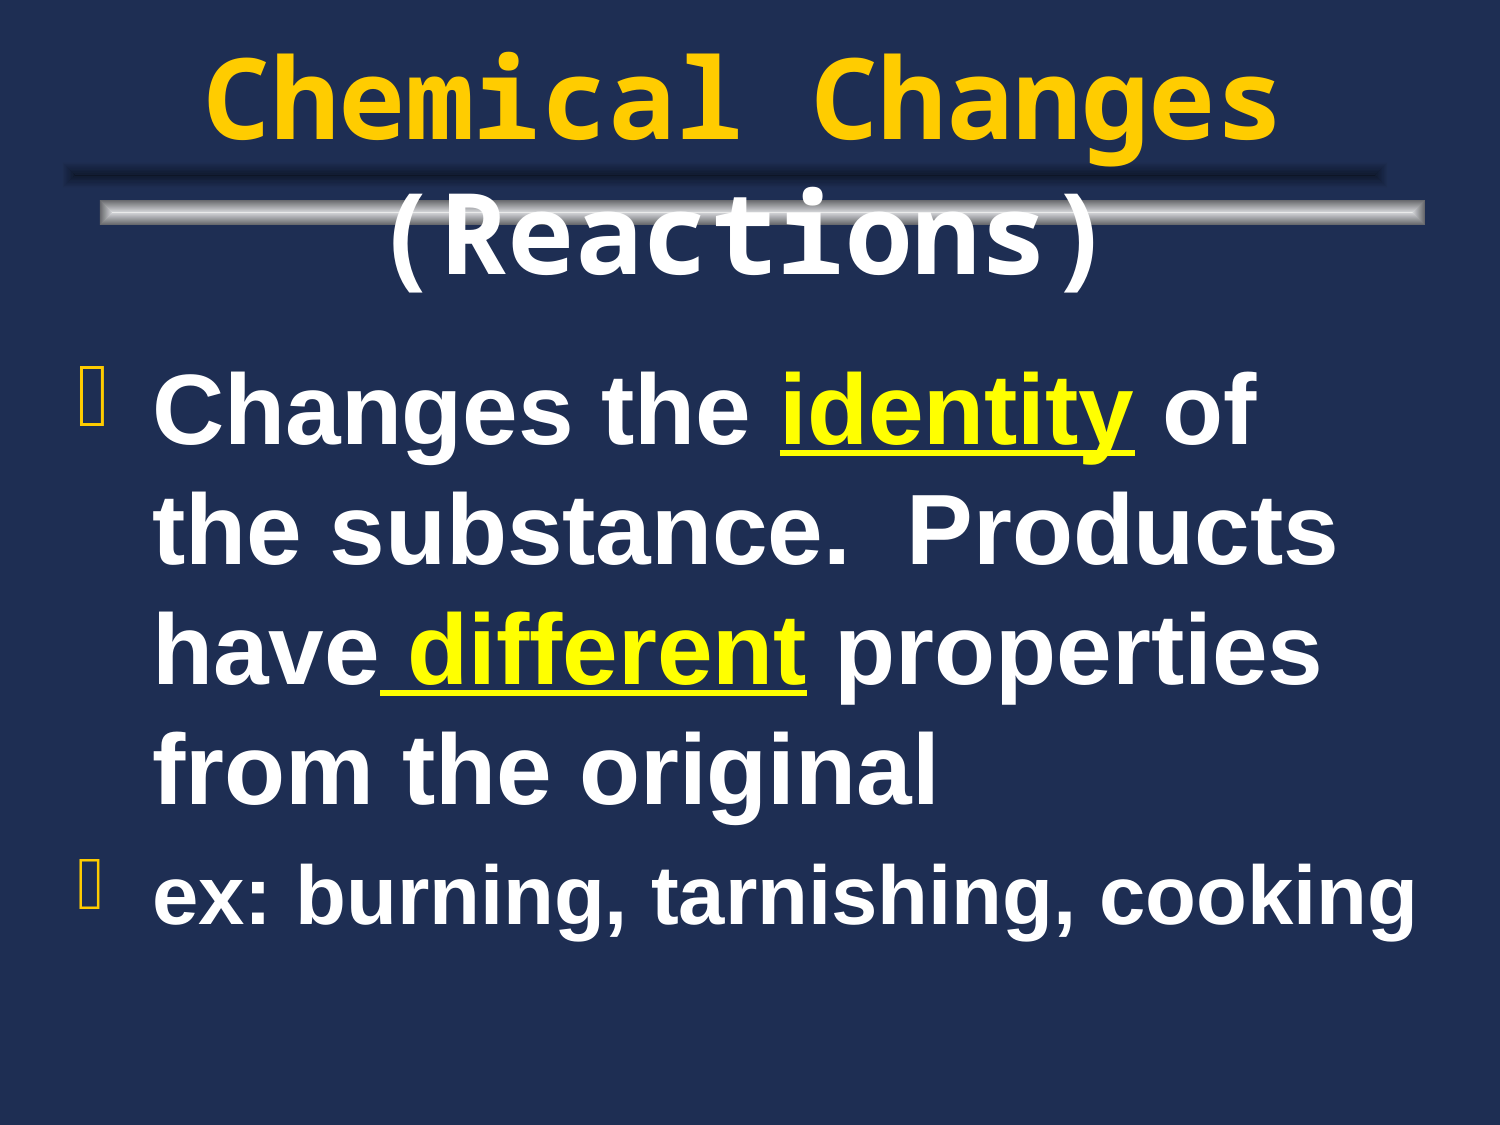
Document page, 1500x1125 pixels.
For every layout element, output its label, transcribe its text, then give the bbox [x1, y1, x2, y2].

list Changes the identity of the substance. Products have different properties from the original ex: burning, tarnishing, cooking [62, 337, 1438, 1063]
title Chemical Changes (Reactions) [74, 24, 1413, 306]
